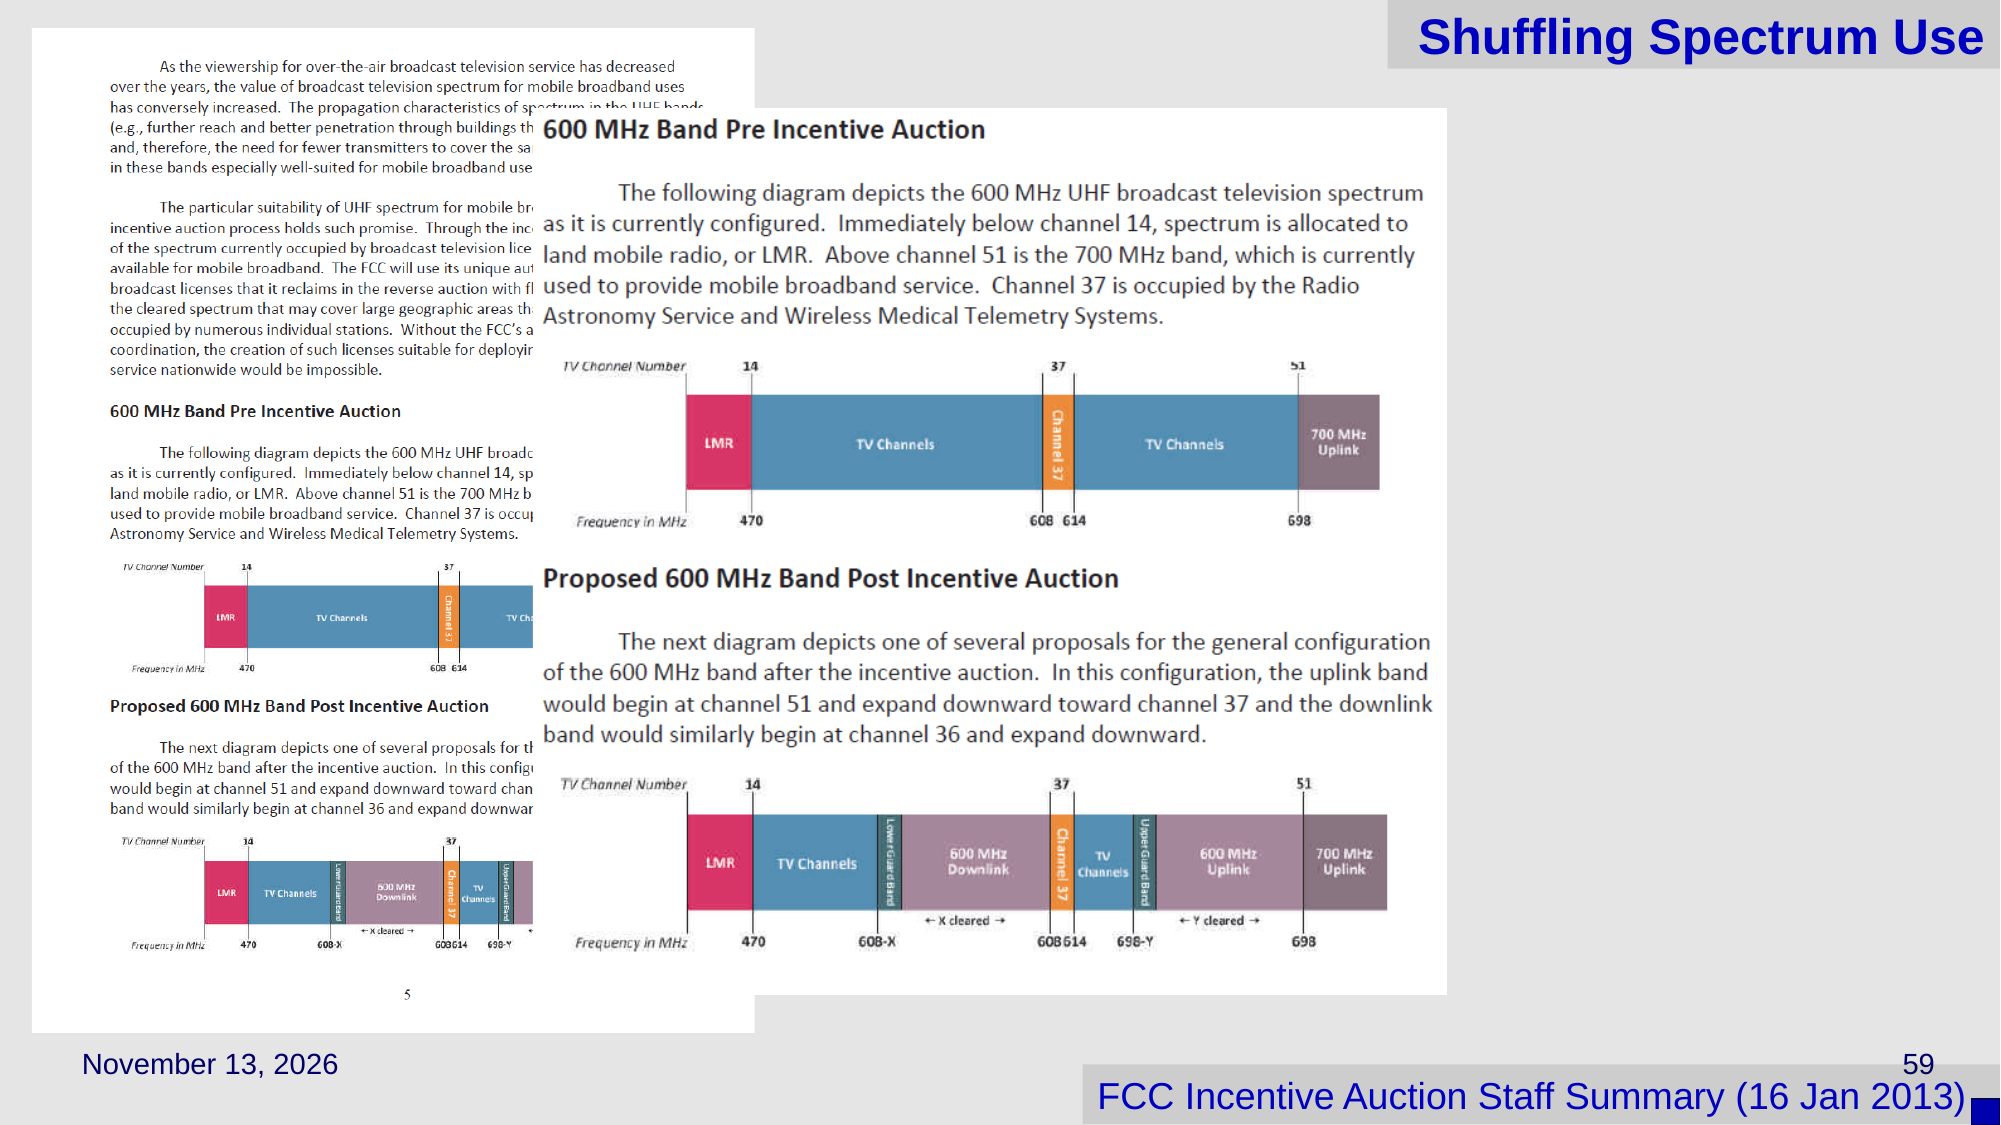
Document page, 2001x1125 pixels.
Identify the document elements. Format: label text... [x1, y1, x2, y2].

picture [31, 28, 1448, 1033]
title Shuffling Spectrum Use [1387, 0, 2000, 69]
slide_number 59 [1533, 1024, 1951, 1064]
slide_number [66, 1041, 484, 1101]
text_box FCC Incentive Auction Staff Summary (16 Jan 2013) [1082, 1064, 2000, 1125]
